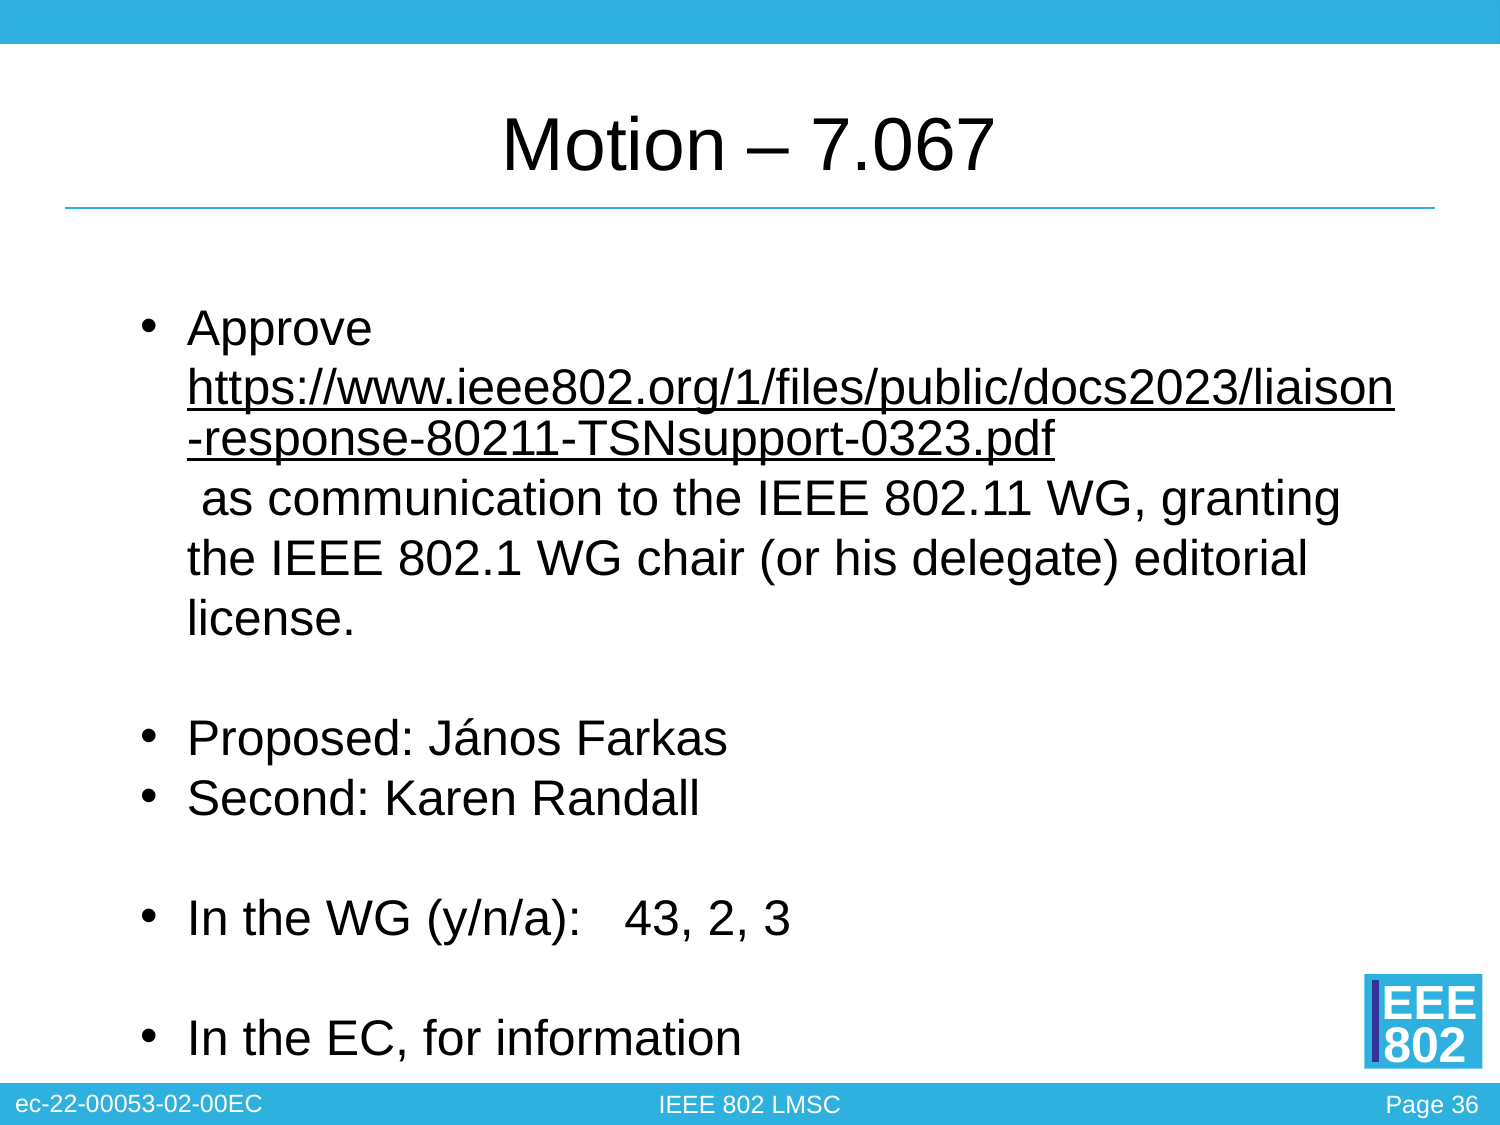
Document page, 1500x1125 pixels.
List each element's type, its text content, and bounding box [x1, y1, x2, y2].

title Motion – 7.067 [75, 75, 1425, 205]
text_box Approve https://www.ieee802.org/1/files/public/docs2023/liaison-response-80211-TSNsupport-0323.pdf as communication to the IEEE 802.11 WG, granting the IEEE 802.1 WG chair (or his delegate) editorial license. Proposed: János Farkas Second: Karen Randall In the WG (y/n/a): 43, 2, 3 In the EC, for information [125, 287, 1425, 1023]
